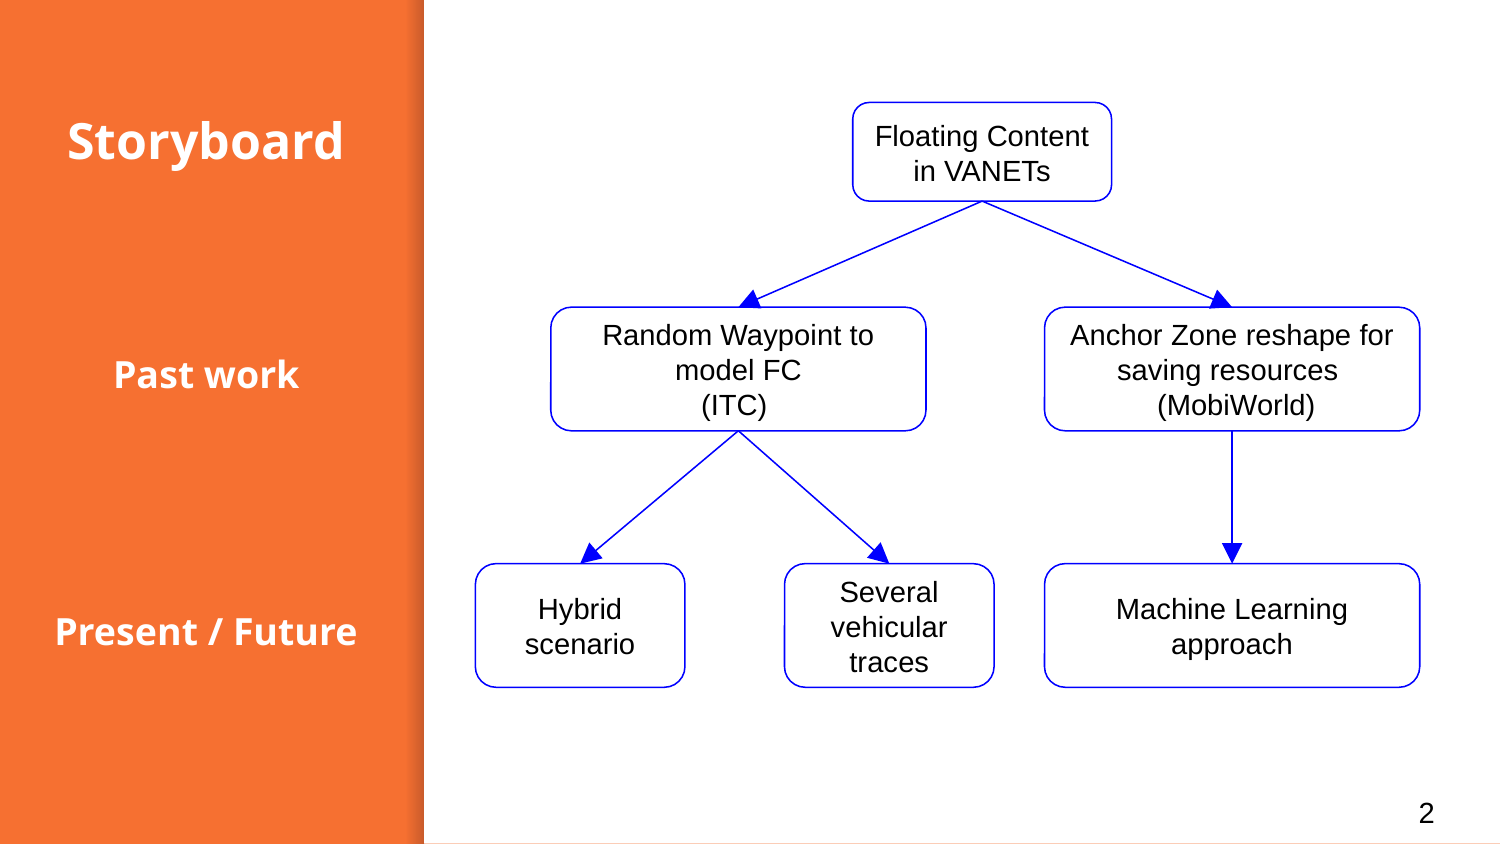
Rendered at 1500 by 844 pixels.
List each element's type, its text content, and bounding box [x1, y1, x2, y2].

slide_number 2 [1403, 779, 1494, 844]
text_box Hybrid scenario [475, 563, 685, 688]
title Storyboard [38, 94, 375, 193]
text_box Present / Future [0, 592, 488, 659]
text_box Floating Content in VANETs [852, 102, 1112, 199]
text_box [738, 430, 890, 564]
text_box Machine Learning approach [1044, 563, 1420, 688]
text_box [981, 200, 1233, 308]
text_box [579, 430, 737, 564]
text_box Past work [0, 336, 488, 402]
text_box Several vehicular traces [784, 563, 995, 688]
text_box Random Waypoint to model FC (ITC) [550, 307, 926, 431]
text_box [738, 200, 980, 308]
text_box Anchor Zone reshape for saving resources (MobiWorld) [1044, 307, 1420, 431]
